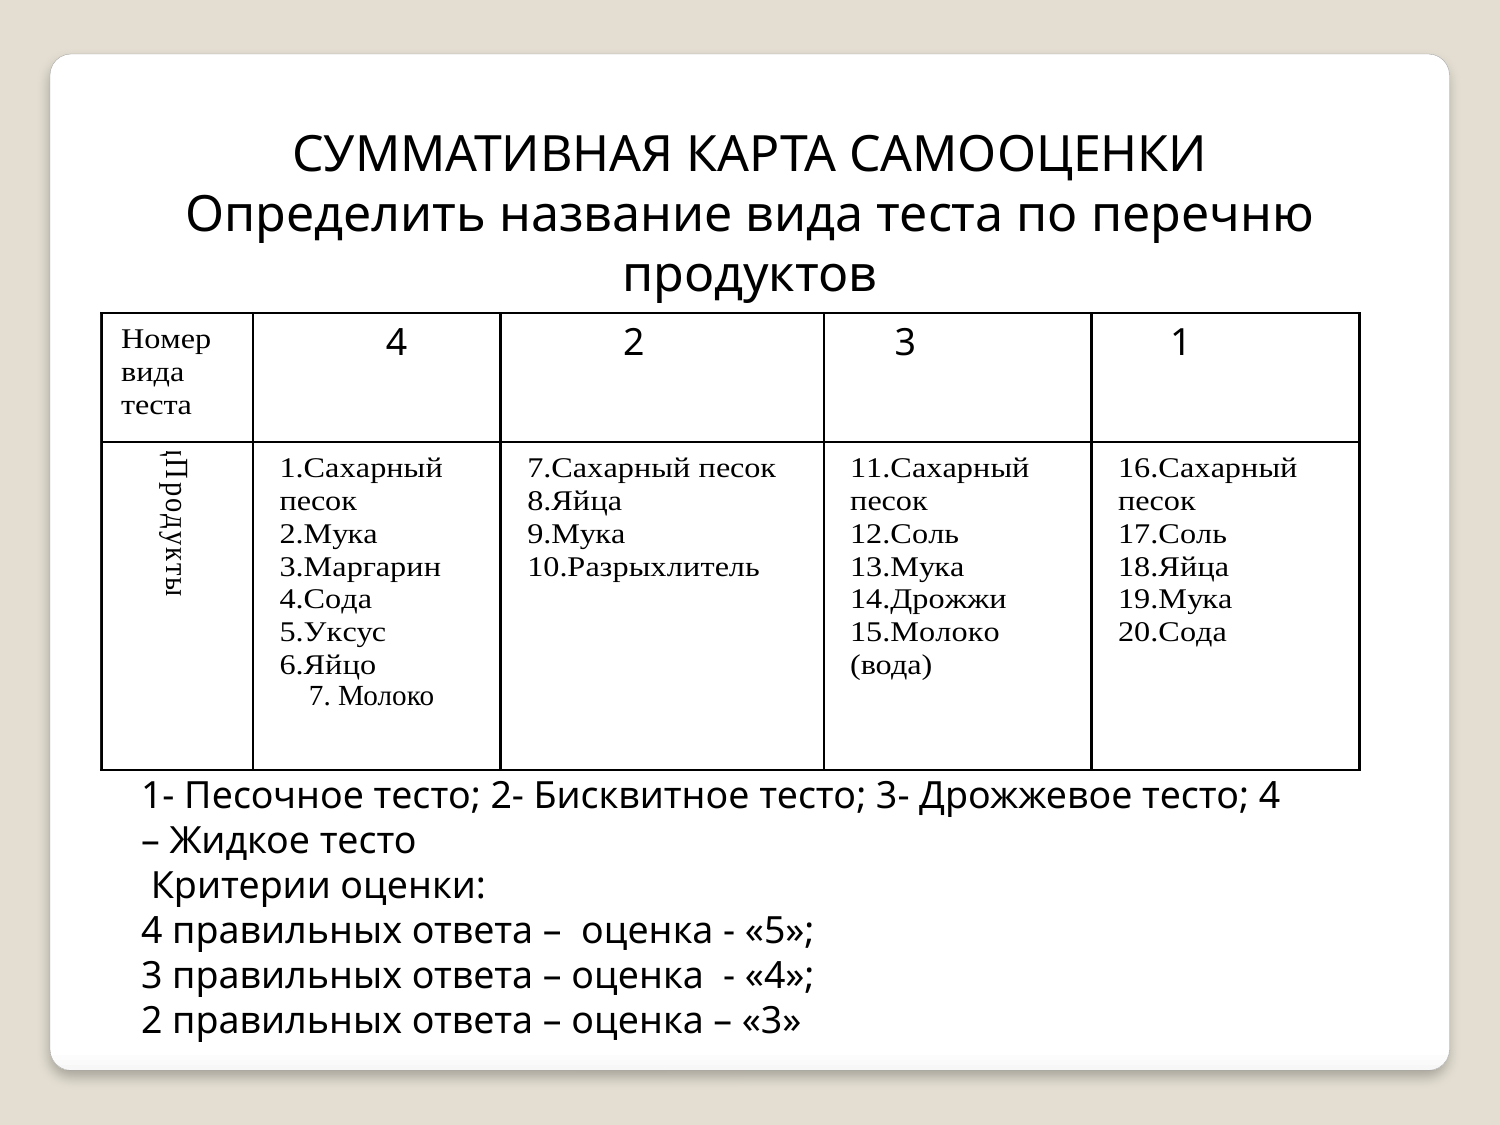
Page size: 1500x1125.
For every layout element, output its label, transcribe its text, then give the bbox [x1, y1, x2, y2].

text_box СУММАТИВНАЯ КАРТА САМООЦЕНКИ Определить название вида теста по перечню продуктов [100, 113, 1400, 309]
text_box [301, 869, 332, 931]
text_box 1- Песочное тесто; 2- Бисквитное тесто; 3- Дрожжевое тесто; 4 – Жидкое тесто Критерии оценки: 4 правильных ответа – оценка - «5»; 3 правильных ответа – оценка - «4»; 2 правильных ответа – оценка – «3» [126, 846, 1317, 1048]
picture [100, 311, 1400, 834]
